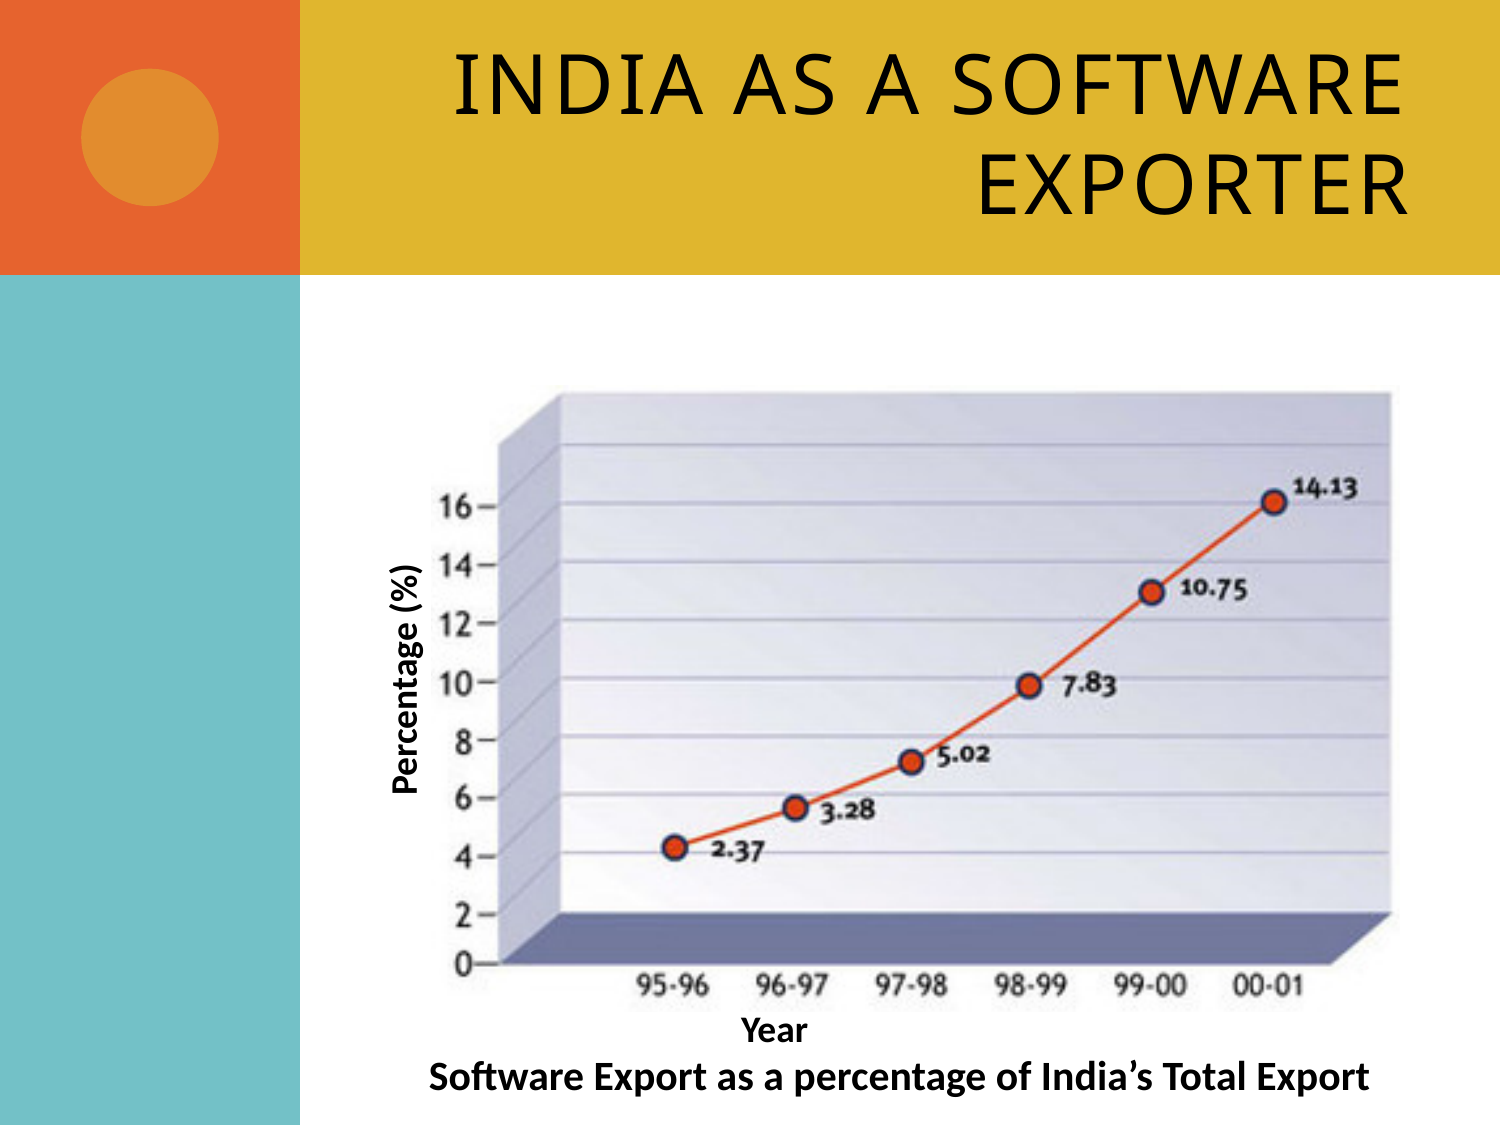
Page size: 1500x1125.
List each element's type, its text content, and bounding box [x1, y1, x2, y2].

list Software Export as a percentage of India’s Total Export [388, 1041, 1412, 1125]
title India as a Software exporter [399, 37, 1425, 225]
picture [430, 385, 1400, 1012]
text_box Percentage (%) [371, 527, 420, 811]
text_box Year [726, 1032, 845, 1058]
